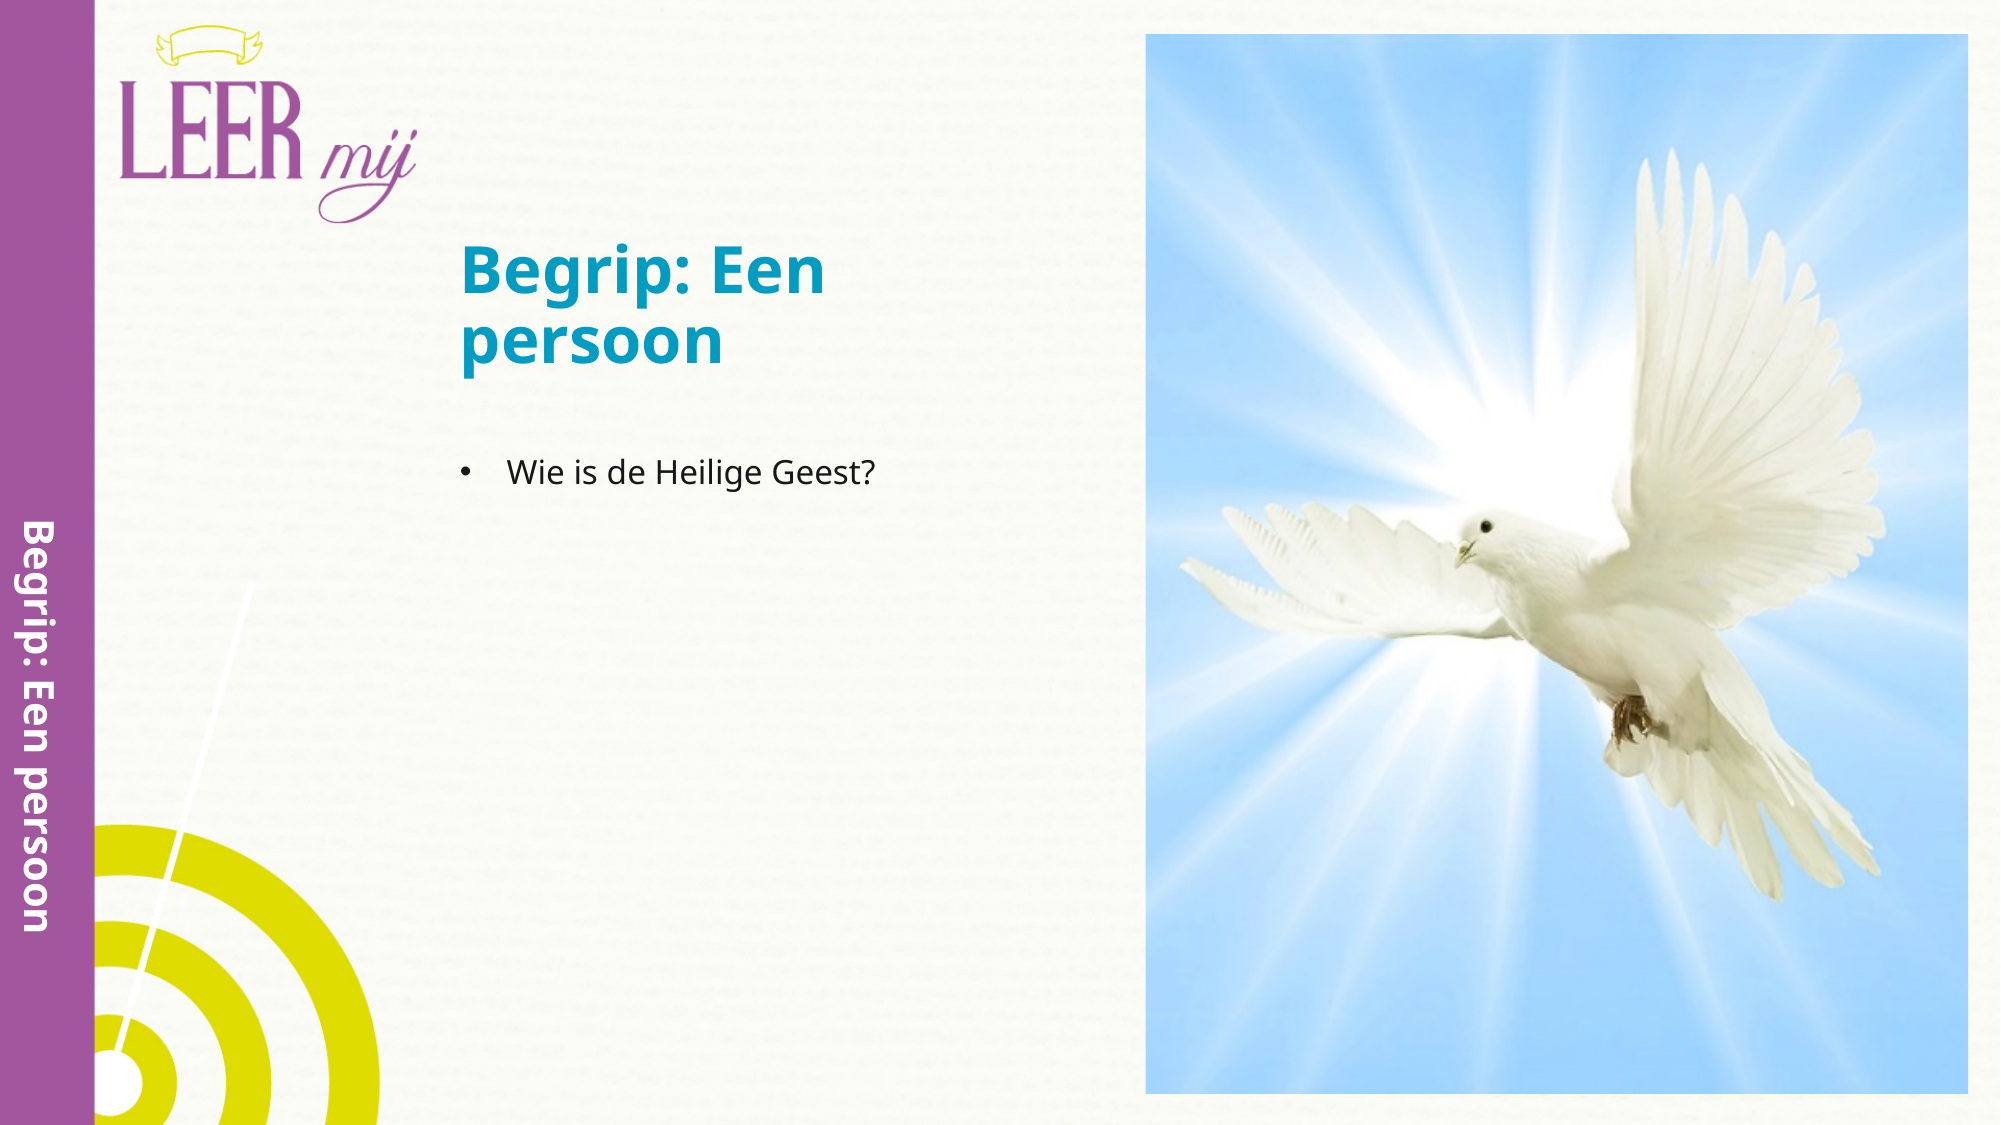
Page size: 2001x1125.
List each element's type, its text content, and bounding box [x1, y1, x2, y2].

list Wie is de Heilige Geest? [444, 448, 1105, 968]
picture [0, 0, 2001, 1125]
title Begrip: Een persoon [444, 229, 1102, 386]
list Begrip: Een persoon [7, 503, 89, 1094]
